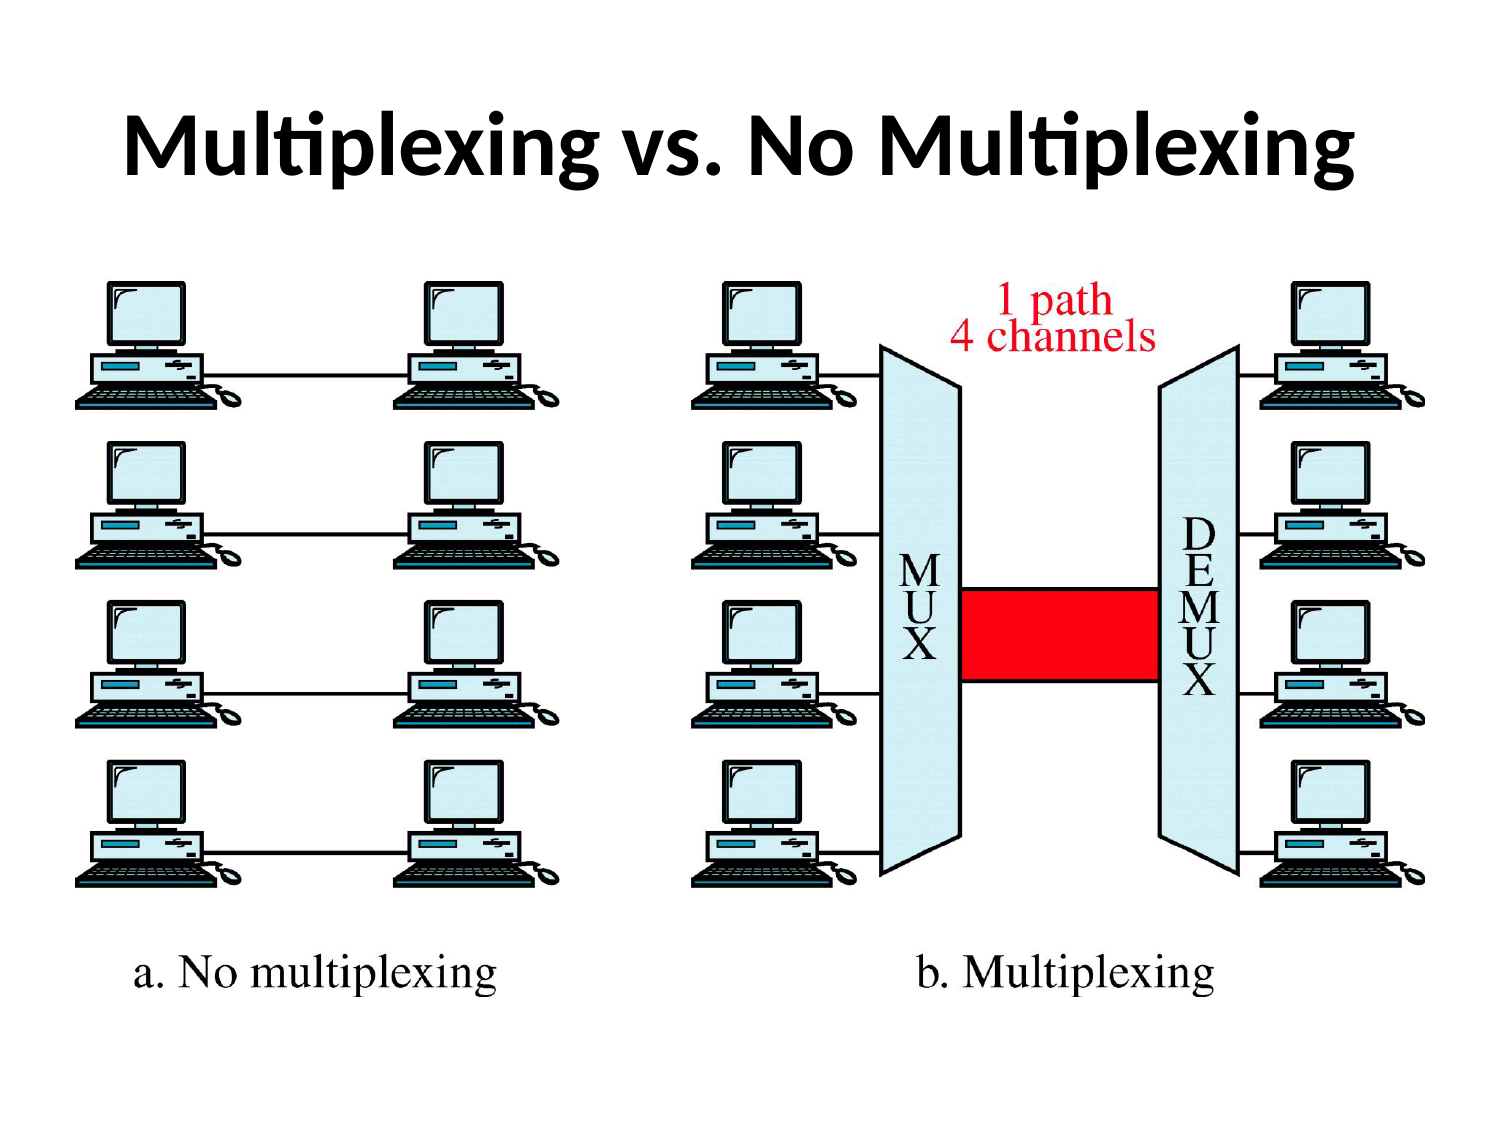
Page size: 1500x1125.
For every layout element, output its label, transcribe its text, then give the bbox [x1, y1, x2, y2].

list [74, 270, 1426, 997]
title Multiplexing vs. No Multiplexing [75, 45, 1425, 233]
